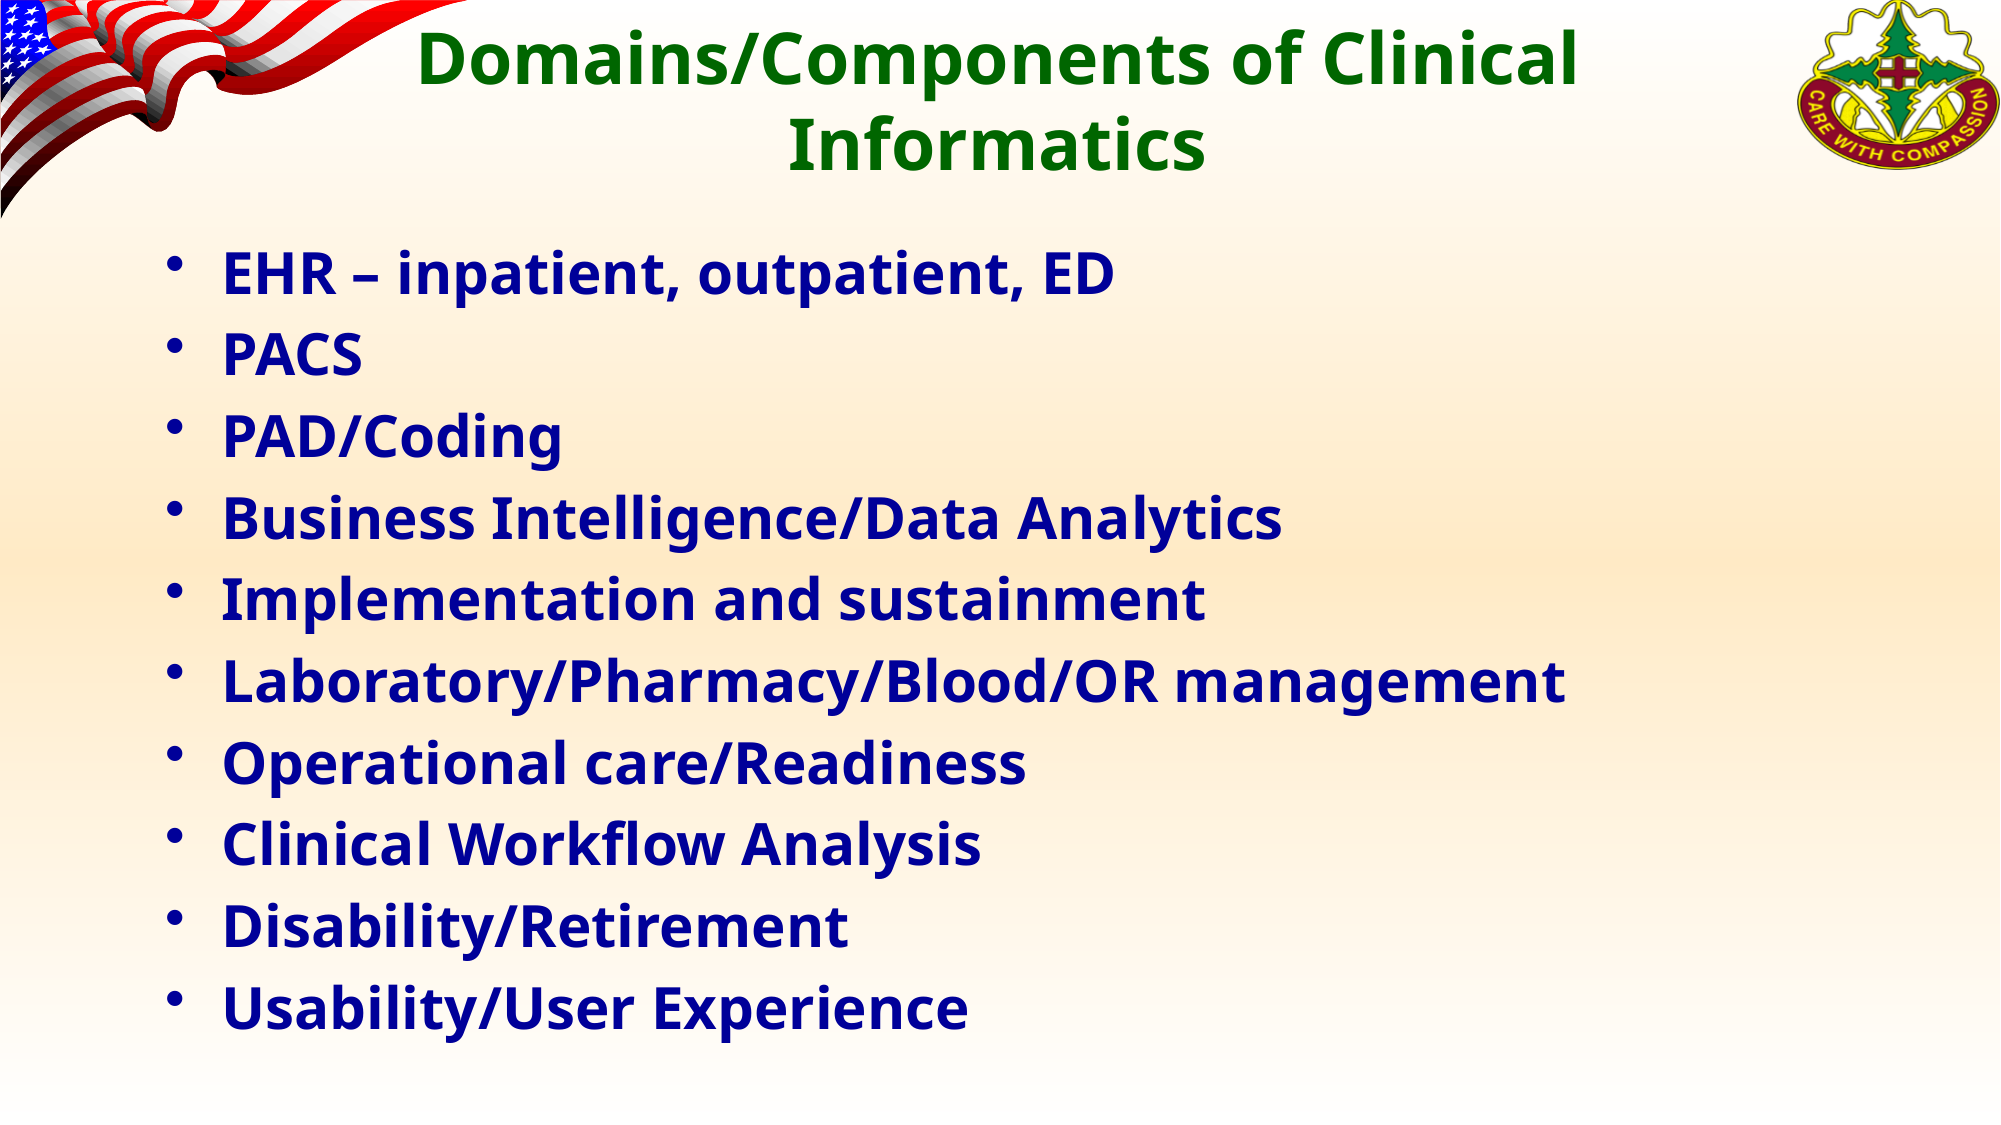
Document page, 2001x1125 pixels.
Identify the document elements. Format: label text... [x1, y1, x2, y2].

title Domains/Components of Clinical Informatics [356, 4, 1640, 193]
list EHR – inpatient, outpatient, ED PACS PAD/Coding Business Intelligence/Data Analytics Implementation and sustainment Laboratory/Pharmacy/Blood/OR management Operational care/Readiness Clinical Workflow Analysis Disability/Retirement Usability/User Experience [149, 228, 1851, 1087]
picture [1797, 0, 2000, 170]
